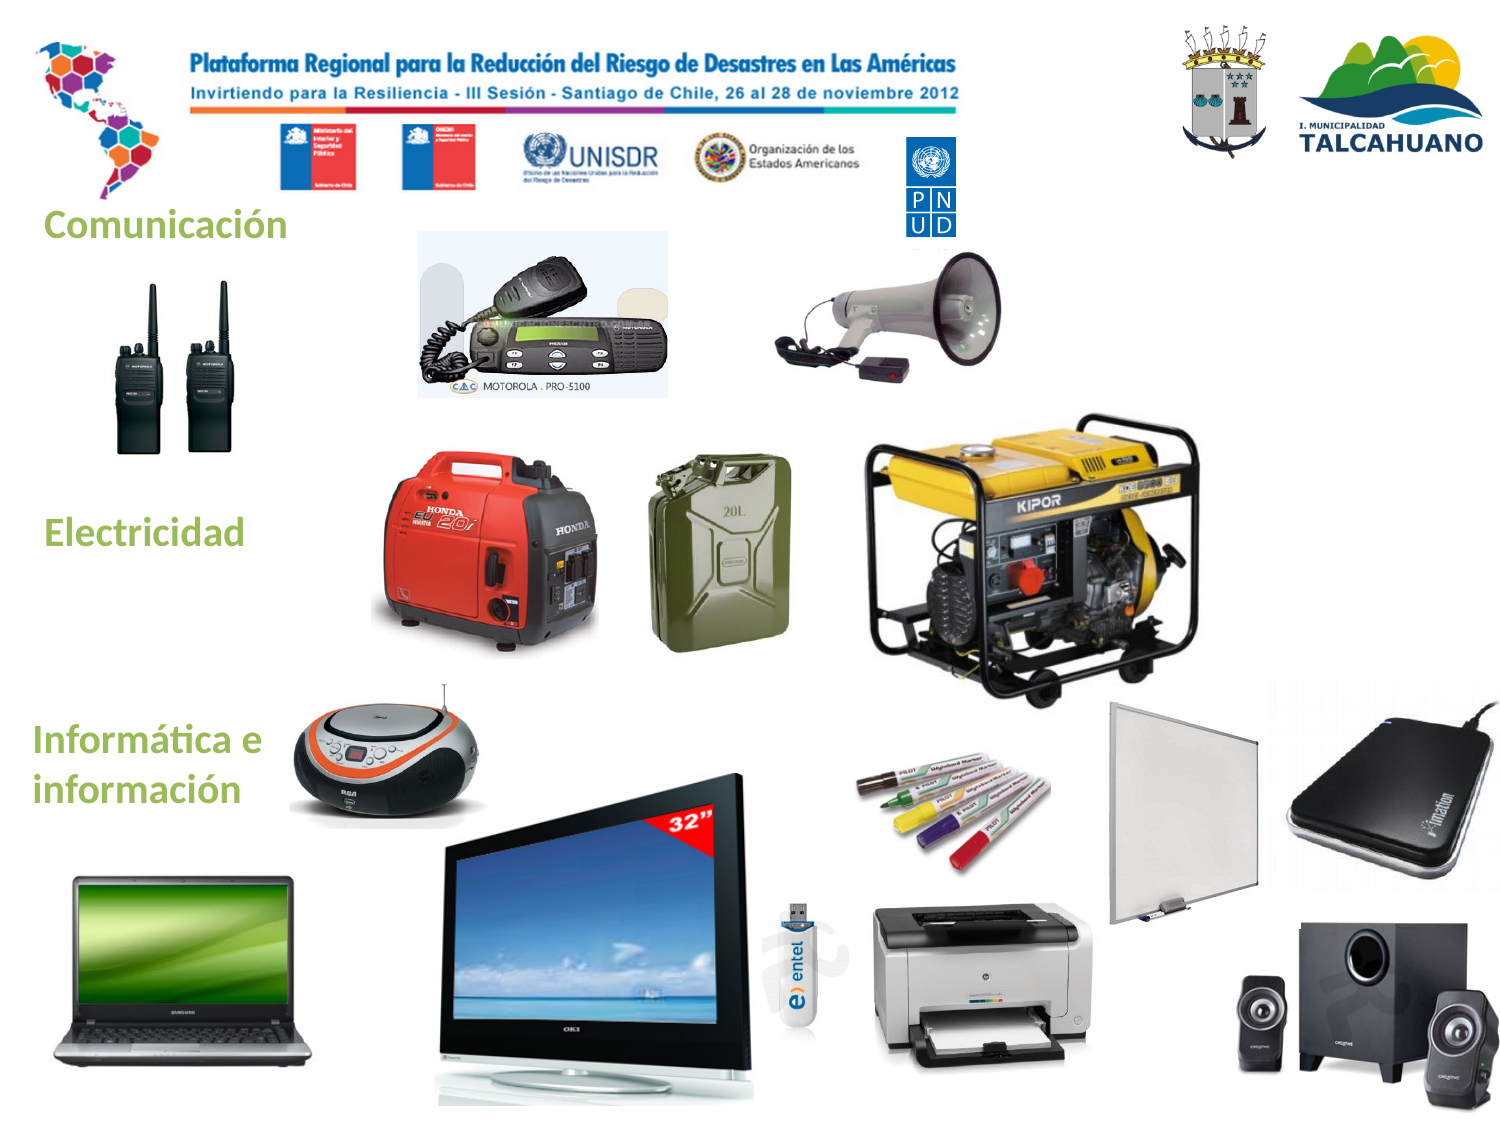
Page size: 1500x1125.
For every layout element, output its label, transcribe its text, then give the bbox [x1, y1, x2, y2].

text_box Comunicación [29, 209, 349, 255]
picture [104, 281, 172, 458]
picture [29, 42, 1500, 1125]
picture [371, 438, 599, 670]
picture [175, 278, 243, 455]
text_box Informática e información [17, 704, 283, 819]
picture [1176, 18, 1489, 163]
text_box Electricidad [29, 496, 313, 562]
picture [418, 230, 668, 398]
picture [605, 438, 835, 668]
picture [45, 833, 320, 1108]
